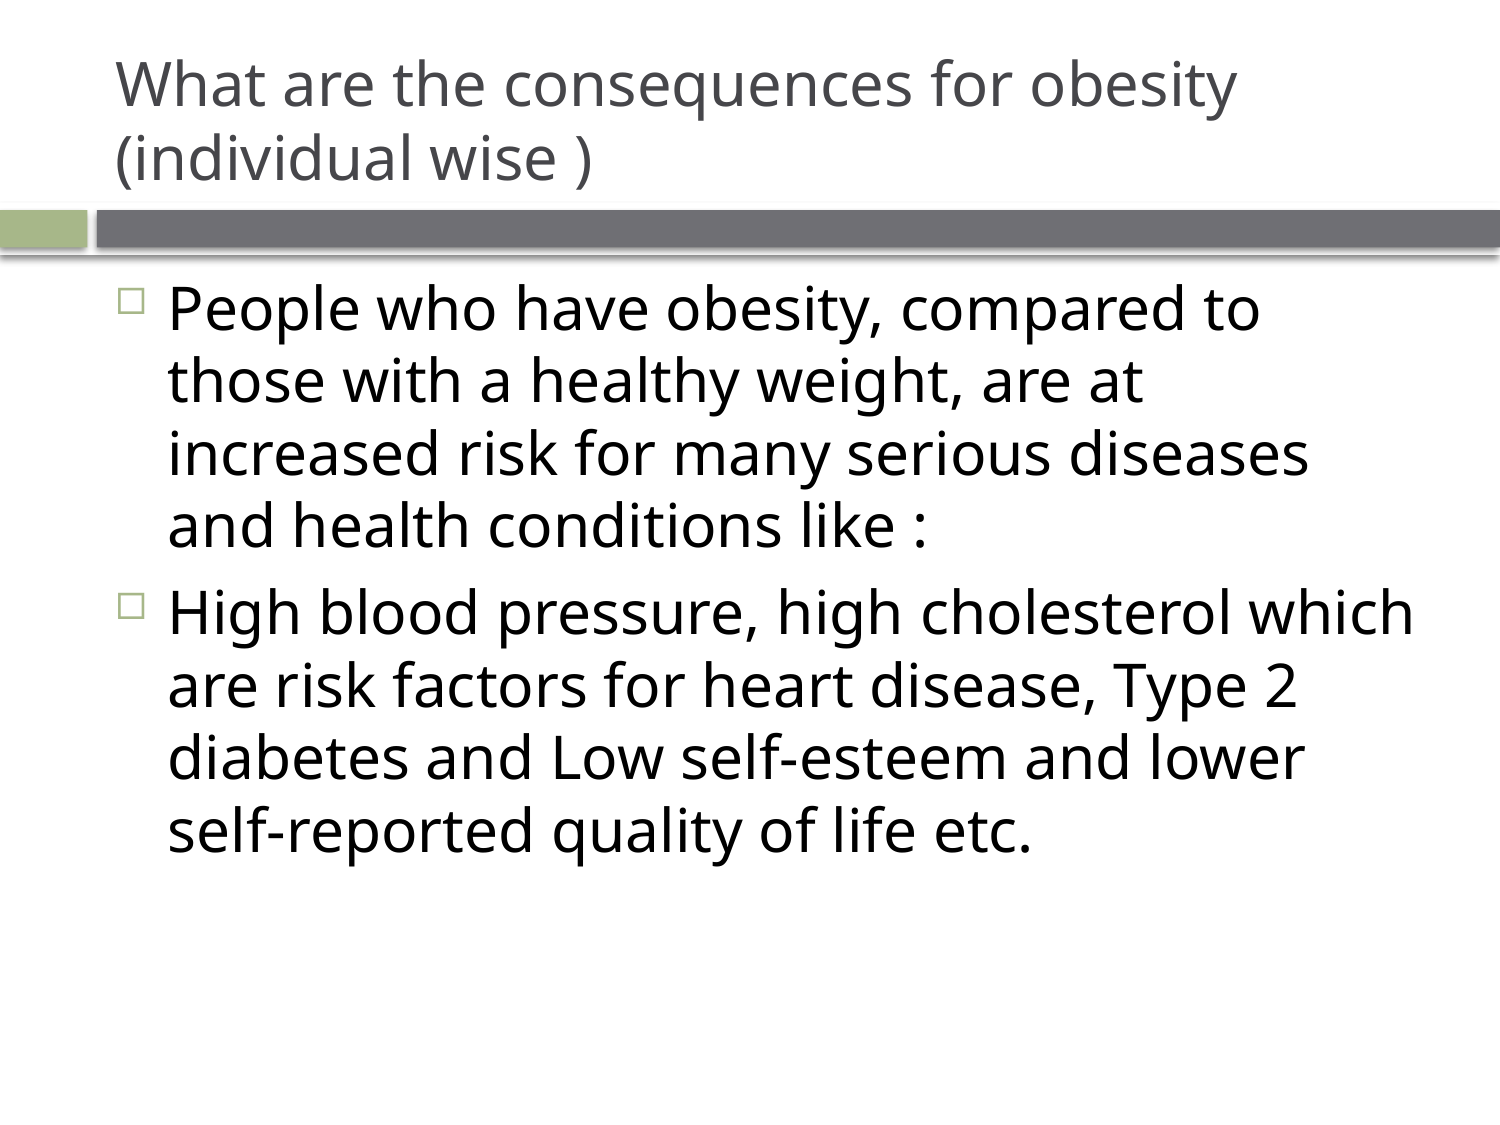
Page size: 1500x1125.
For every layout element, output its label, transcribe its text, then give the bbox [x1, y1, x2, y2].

title What are the consequences for obesity (individual wise ) [100, 37, 1438, 200]
list People who have obesity, compared to those with a healthy weight, are at increased risk for many serious diseases and health conditions like : High blood pressure, high cholesterol which are risk factors for heart disease, Type 2 diabetes and Low self-esteem and lower self-reported quality of life etc. [100, 262, 1438, 1000]
